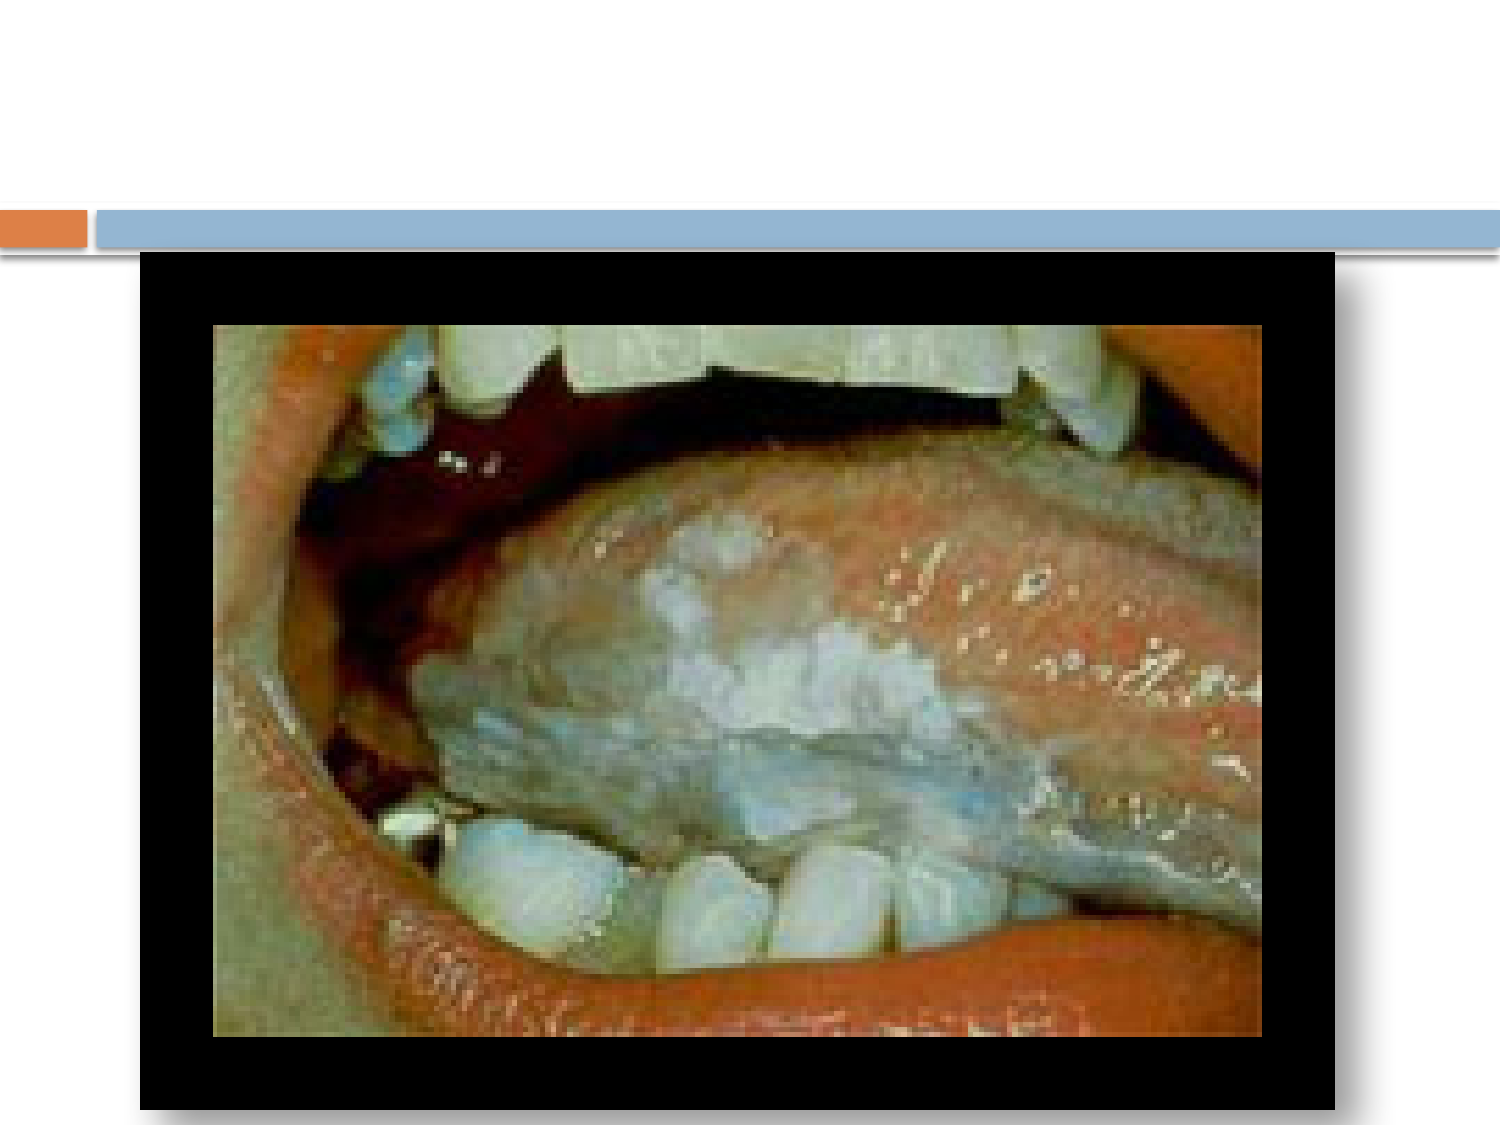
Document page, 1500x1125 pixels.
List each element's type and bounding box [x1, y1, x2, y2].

list [212, 324, 1263, 1038]
